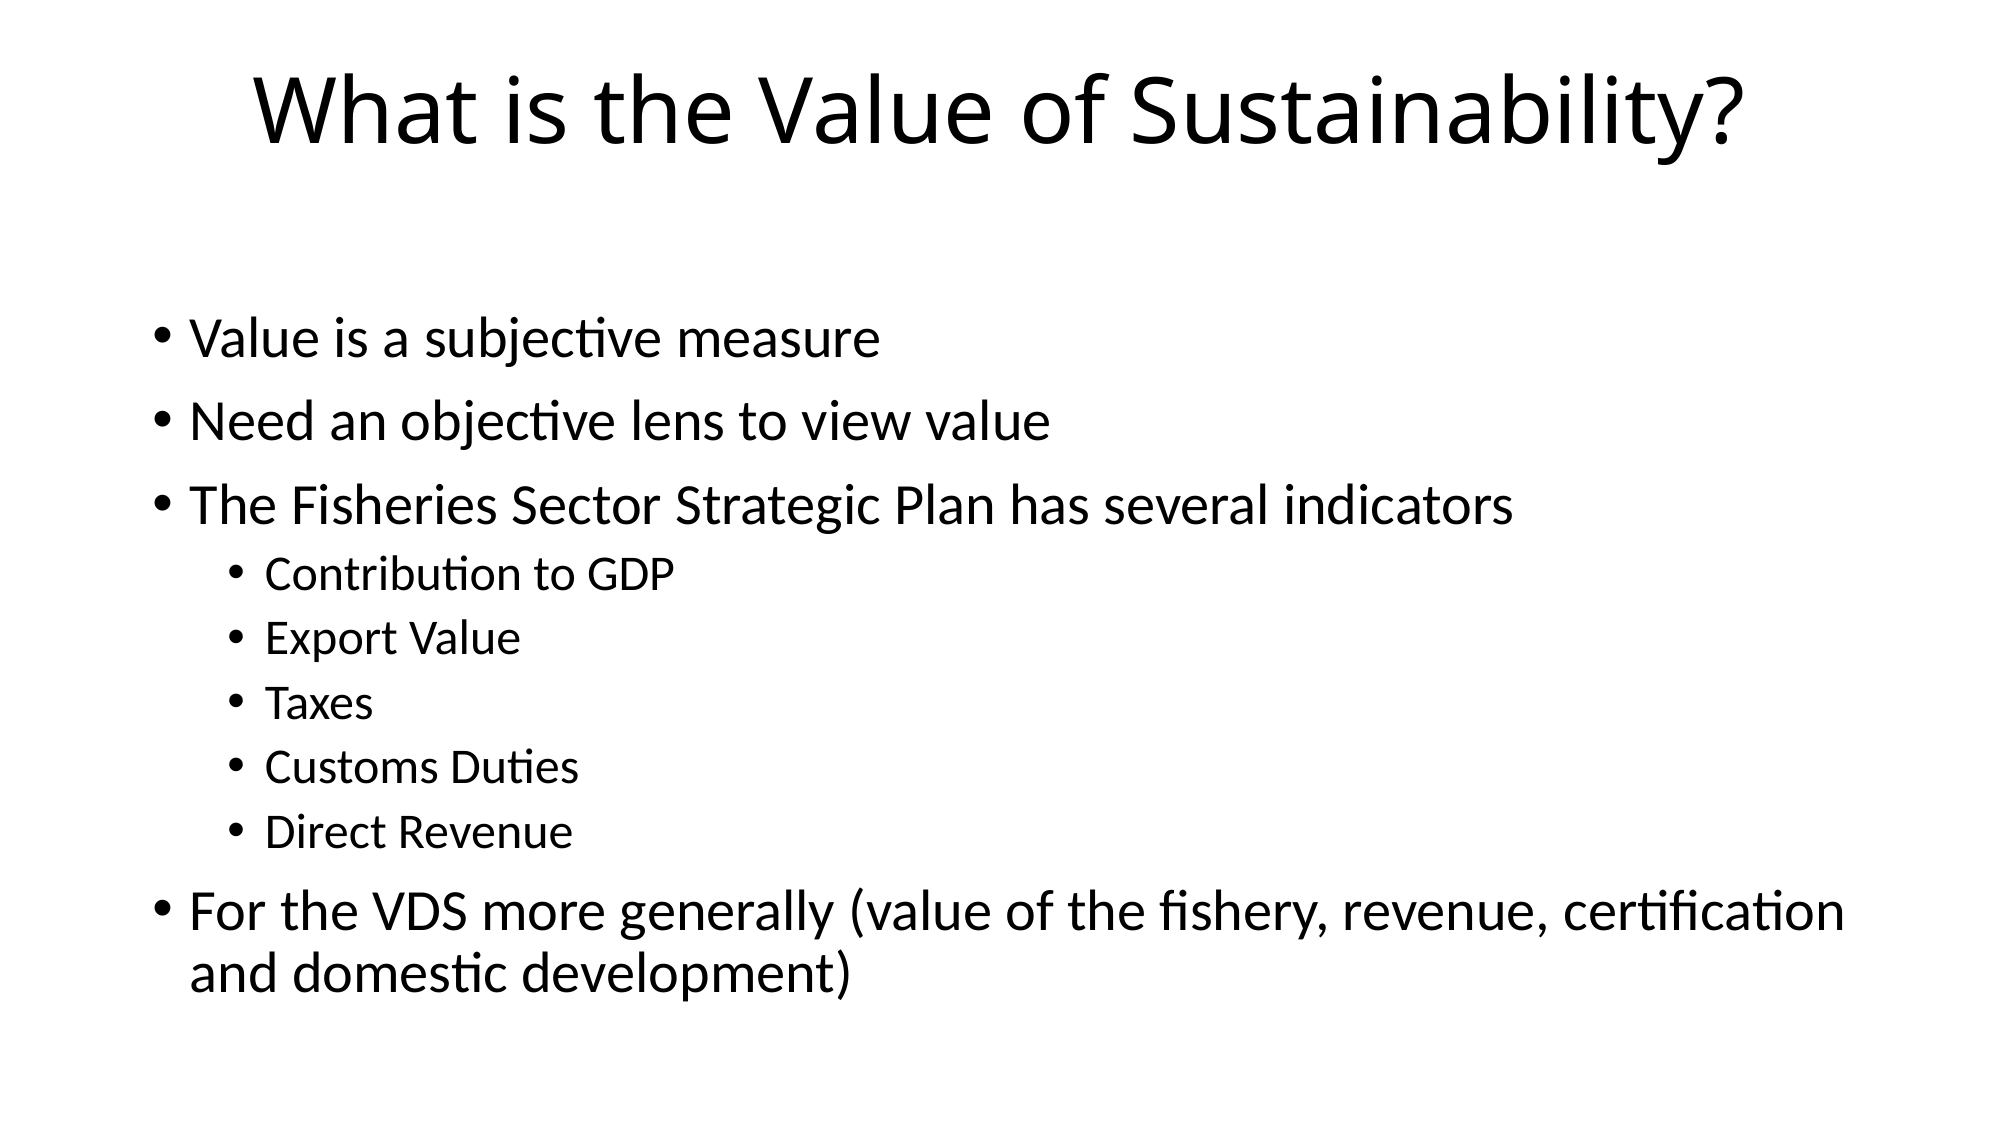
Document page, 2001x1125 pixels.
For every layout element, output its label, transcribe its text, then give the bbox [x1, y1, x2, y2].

list Value is a subjective measure Need an objective lens to view value The Fisheries Sector Strategic Plan has several indicators Contribution to GDP Export Value Taxes Customs Duties Direct Revenue For the VDS more generally (value of the fishery, revenue, certification and domestic development) [137, 299, 1863, 1014]
title What is the Value of Sustainability? [137, 59, 1863, 278]
